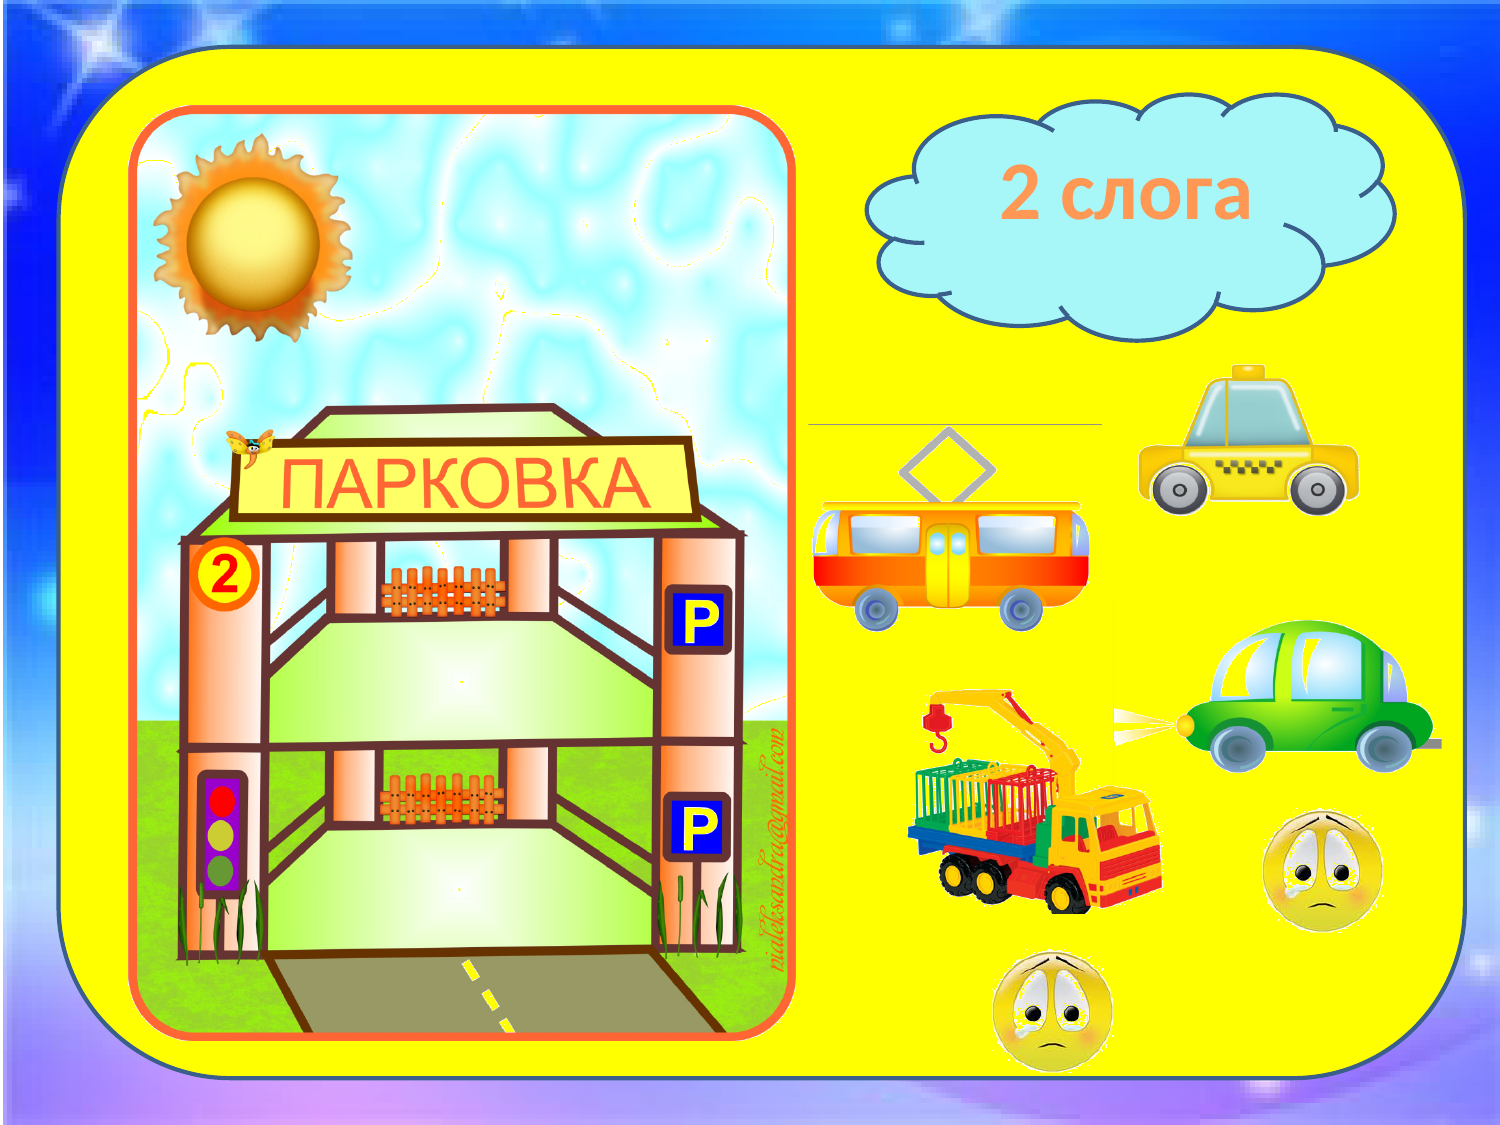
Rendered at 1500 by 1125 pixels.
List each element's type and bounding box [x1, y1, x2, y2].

text_box [1124, 339, 1383, 516]
text_box [866, 679, 1171, 915]
text_box [808, 421, 1102, 633]
picture [3, 0, 1500, 1125]
text_box [1113, 597, 1466, 786]
